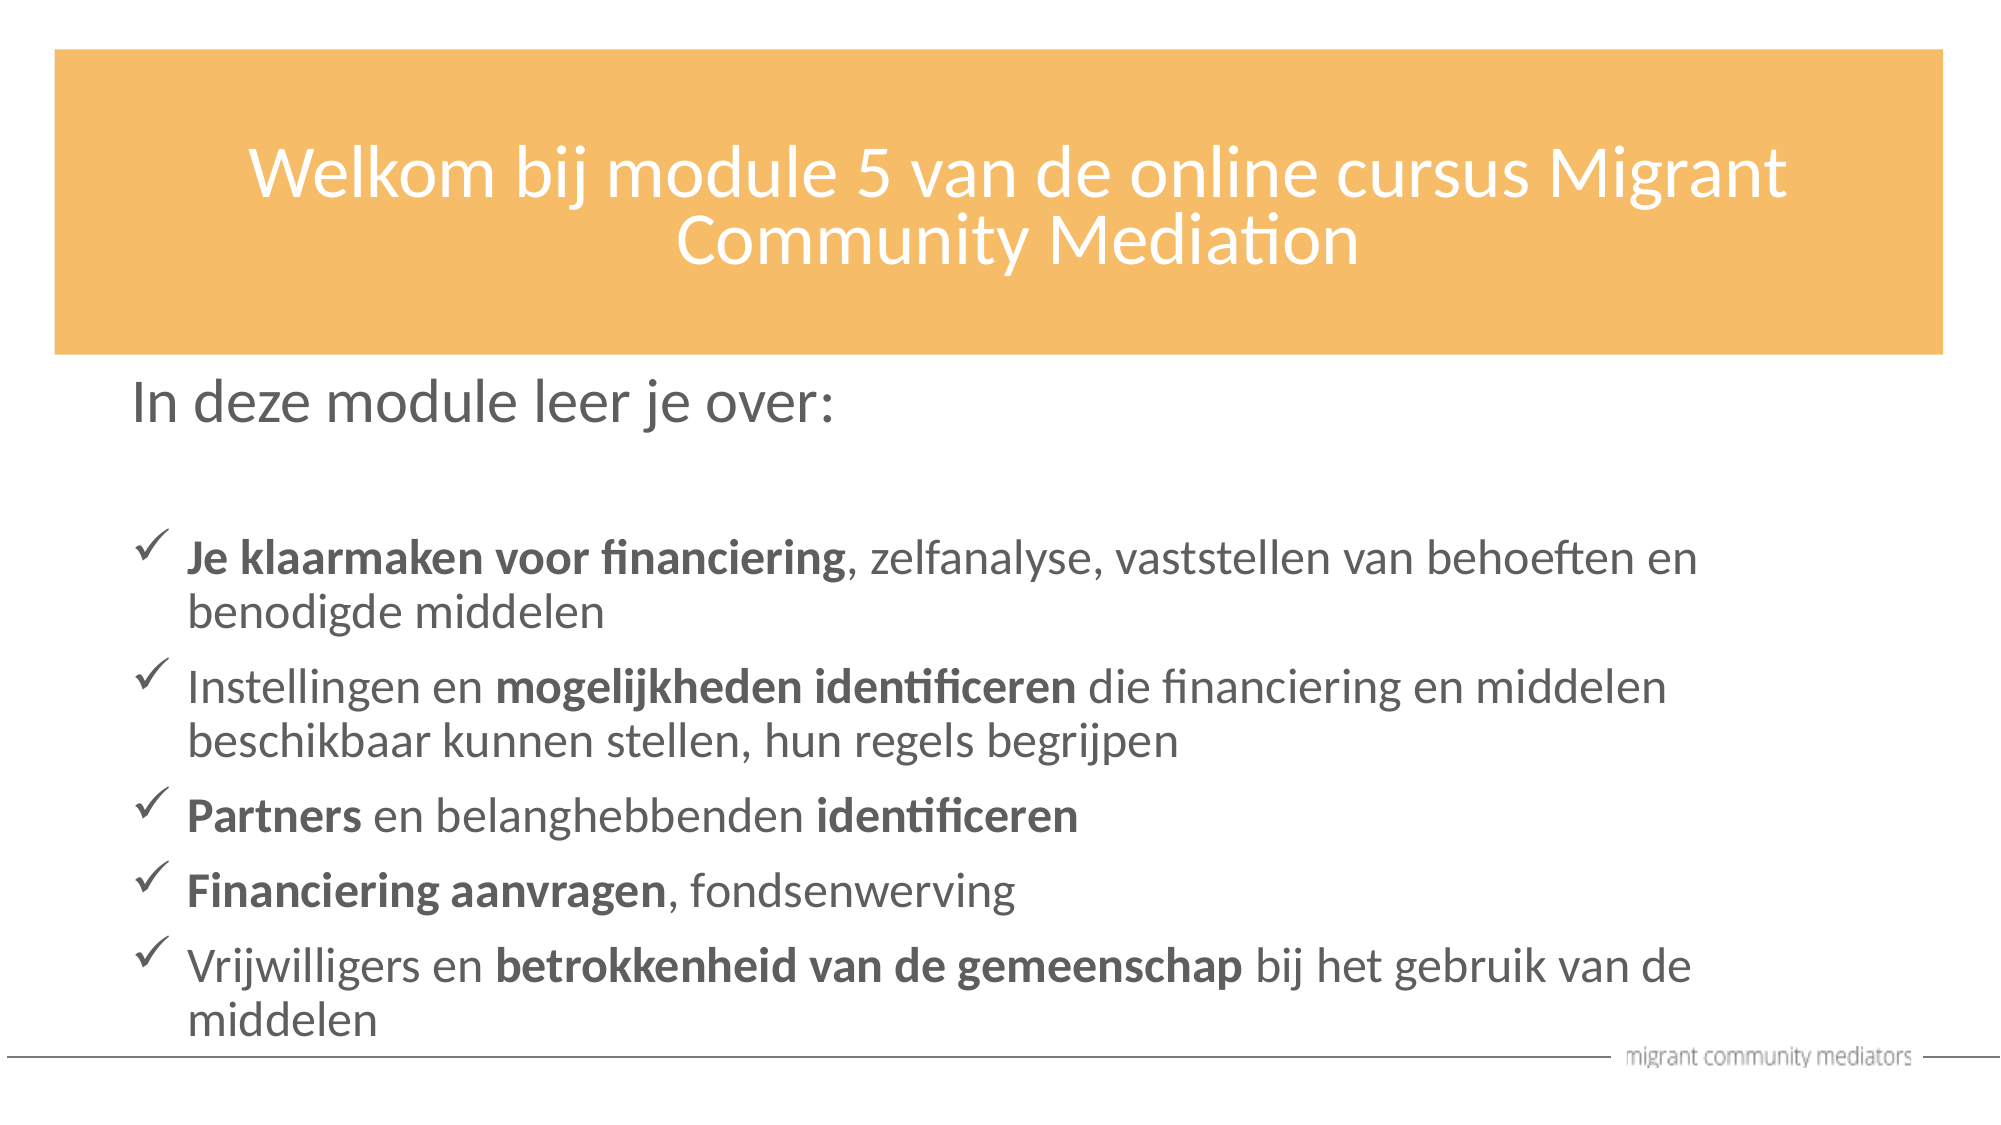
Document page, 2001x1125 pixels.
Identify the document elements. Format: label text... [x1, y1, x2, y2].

list Welkom bij module 5 van de online cursus Migrant Community Mediation [128, 86, 1910, 336]
list In deze module leer je over: Je klaarmaken voor financiering, zelfanalyse, vaststellen van behoeften en benodigde middelen Instellingen en mogelijkheden identificeren die financiering en middelen beschikbaar kunnen stellen, hun regels begrijpen Partners en belanghebbenden identificeren Financiering aanvragen, fondsenwerving Vrijwilligers en betrokkenheid van de gemeenschap bij het gebruik van de middelen [116, 361, 1862, 1068]
